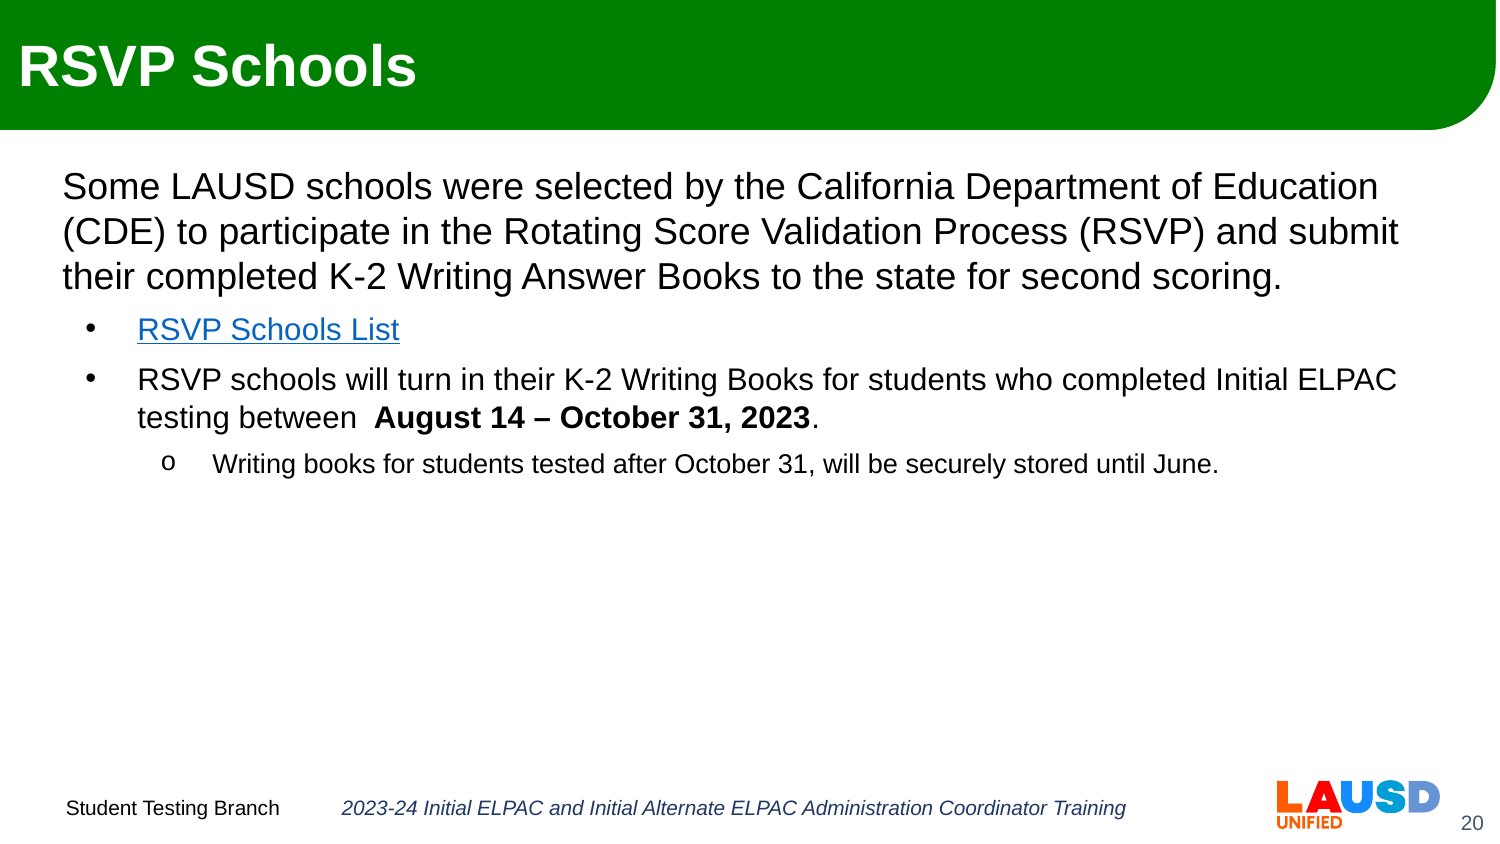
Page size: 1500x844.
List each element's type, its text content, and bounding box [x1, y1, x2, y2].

picture [1277, 780, 1440, 829]
footer 2023-24 Initial ELPAC and Initial Alternate ELPAC Administration Coordinator Training [326, 787, 1258, 828]
list Some LAUSD schools were selected by the California Department of Education (CDE) to participate in the Rotating Score Validation Process (RSVP) and submit their completed K-2 Writing Answer Books to the state for second scoring. RSVP Schools List RSVP schools will turn in their K-2 Writing Books for students who completed Initial ELPAC testing between August 14 – October 31, 2023. Writing books for students tested after October 31, will be securely stored until June. [51, 156, 1449, 775]
title RSVP Schools [6, 0, 1351, 127]
